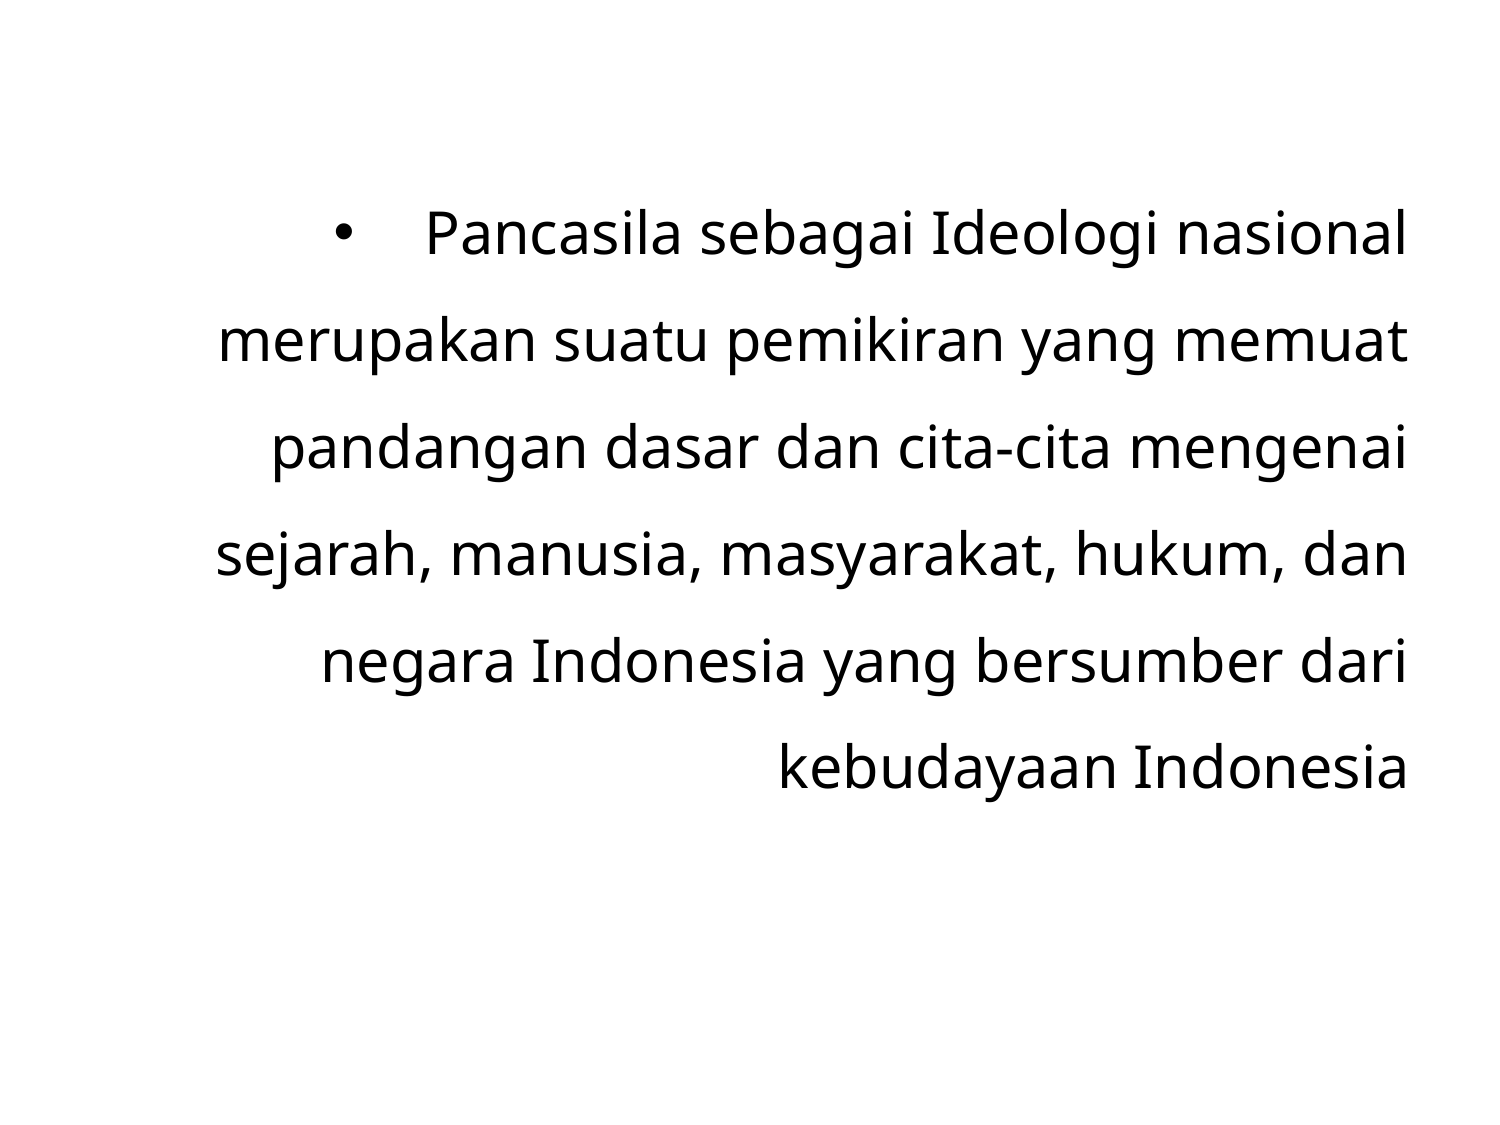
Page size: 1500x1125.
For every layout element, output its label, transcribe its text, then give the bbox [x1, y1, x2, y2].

list Pancasila sebagai Ideologi nasional merupakan suatu pemikiran yang memuat pandangan dasar dan cita-cita mengenai sejarah, manusia, masyarakat, hukum, dan negara Indonesia yang bersumber dari kebudayaan Indonesia [75, 152, 1425, 821]
